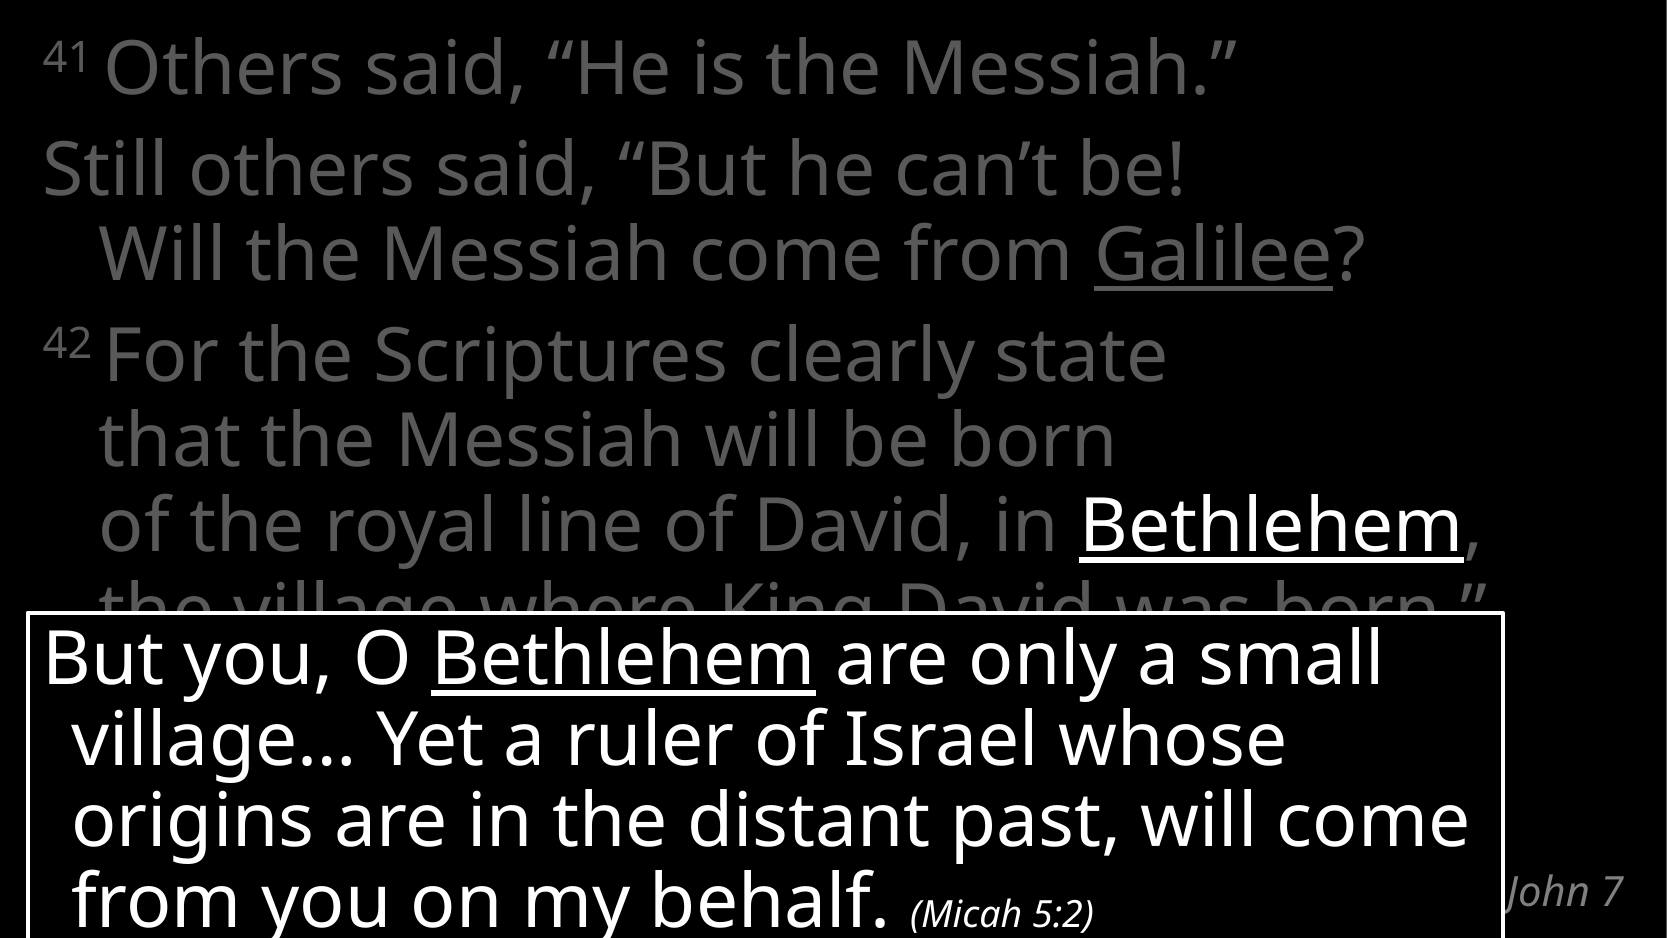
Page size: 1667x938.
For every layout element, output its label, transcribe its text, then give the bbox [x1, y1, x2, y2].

list 41 Others said, “He is the Messiah.” Still others said, “But he can’t be! Will the Messiah come from Galilee? 42 For the Scriptures clearly state that the Messiah will be born of the royal line of David, in Bethlehem, the village where King David was born.” [27, 18, 1640, 813]
text_box But you, O Bethlehem are only a small village… Yet a ruler of Israel whose origins are in the distant past, will come from you on my behalf. (Micah 5:2) [27, 612, 1503, 938]
title John 7 [1503, 834, 1640, 923]
